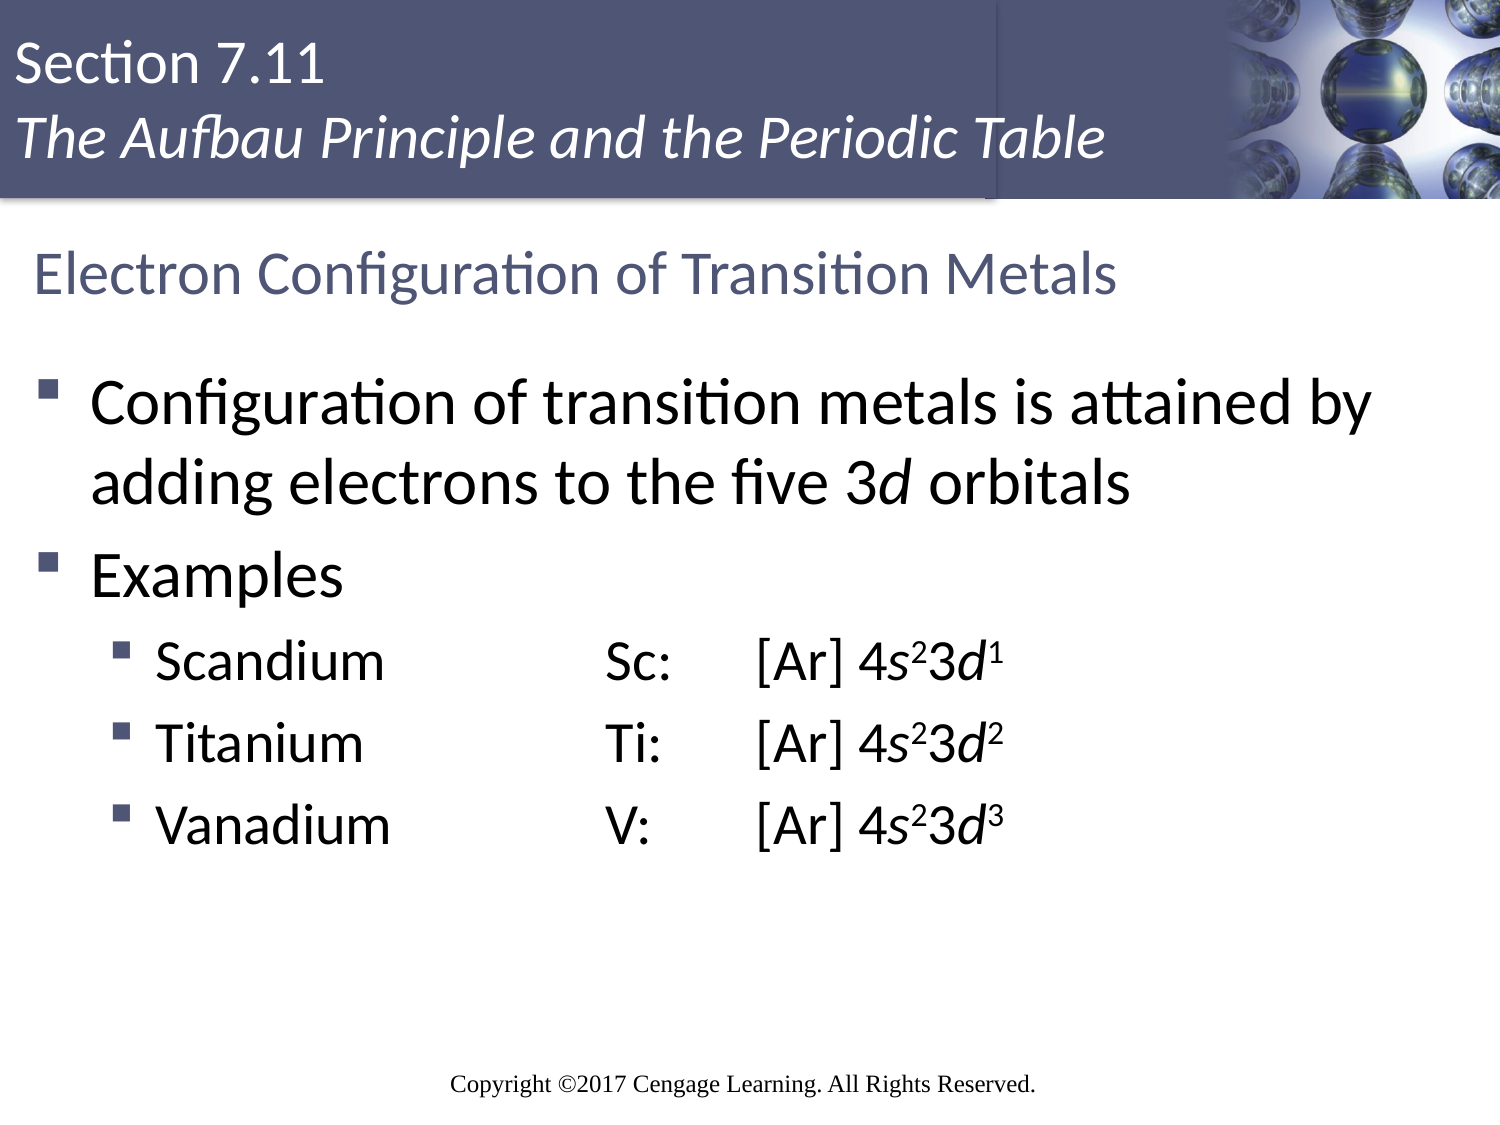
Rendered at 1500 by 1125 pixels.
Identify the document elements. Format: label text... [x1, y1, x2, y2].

title Electron Configuration of Transition Metals [18, 212, 1471, 327]
picture [996, 0, 1500, 199]
list Configuration of transition metals is attained by adding electrons to the five 3d orbitals Examples Scandium Sc: [Ar] 4s23d1 Titanium Ti: [Ar] 4s23d2 Vanadium V: [Ar] 4s23d3 [18, 350, 1471, 1100]
